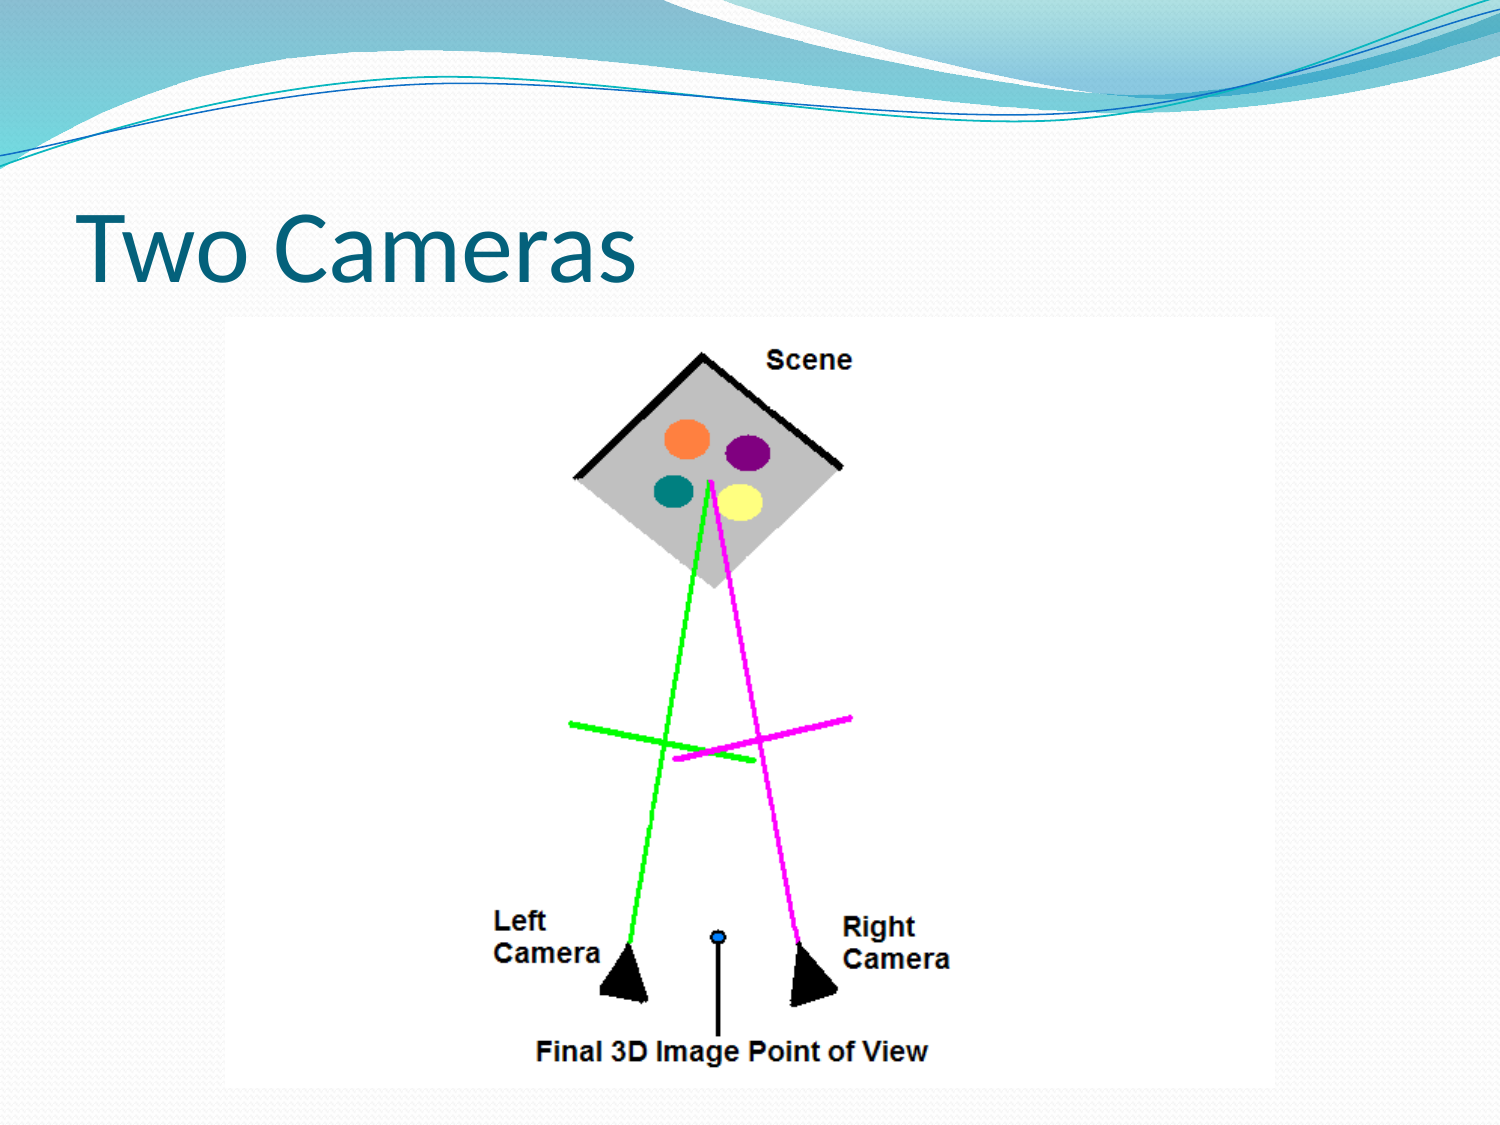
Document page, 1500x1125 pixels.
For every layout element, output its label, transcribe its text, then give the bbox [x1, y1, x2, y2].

title Two Cameras [75, 115, 1425, 303]
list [224, 317, 1276, 1088]
